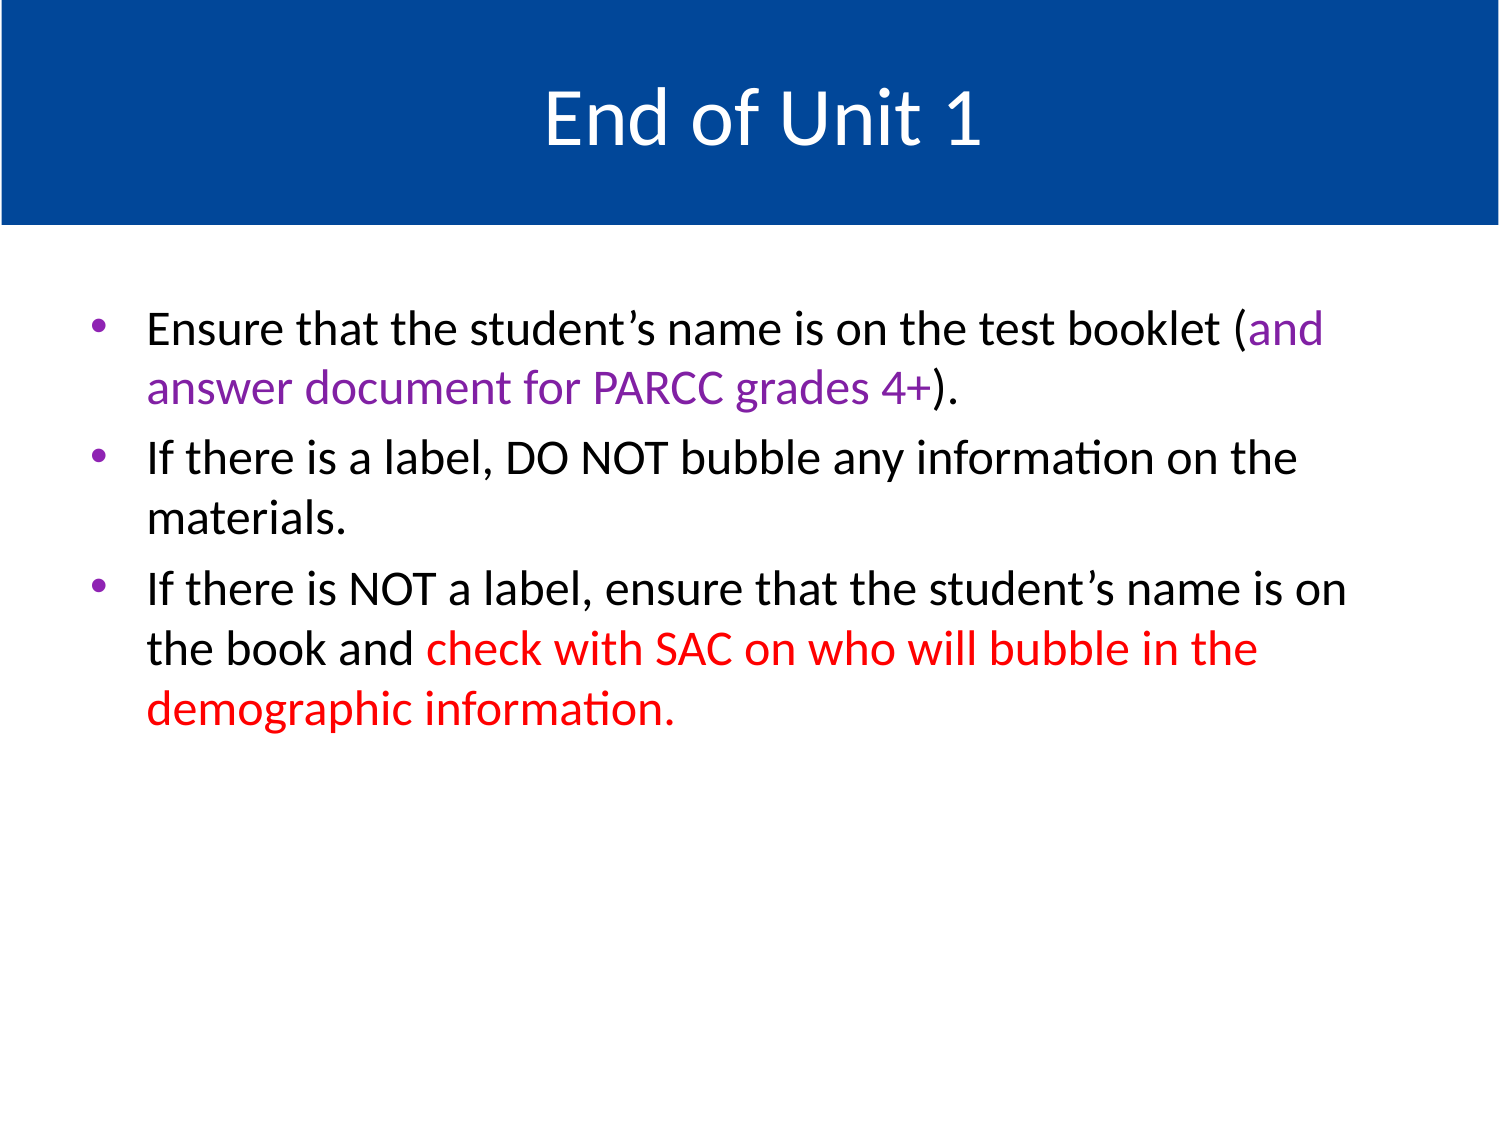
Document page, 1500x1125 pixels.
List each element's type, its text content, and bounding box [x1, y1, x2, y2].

title End of Unit 1 [231, 12, 1269, 213]
text_box [0, 0, 1500, 227]
list Ensure that the student’s name is on the test booklet (and answer document for PARCC grades 4+). If there is a label, DO NOT bubble any information on the materials. If there is NOT a label, ensure that the student’s name is on the book and check with SAC on who will bubble in the demographic information. [75, 287, 1425, 1030]
